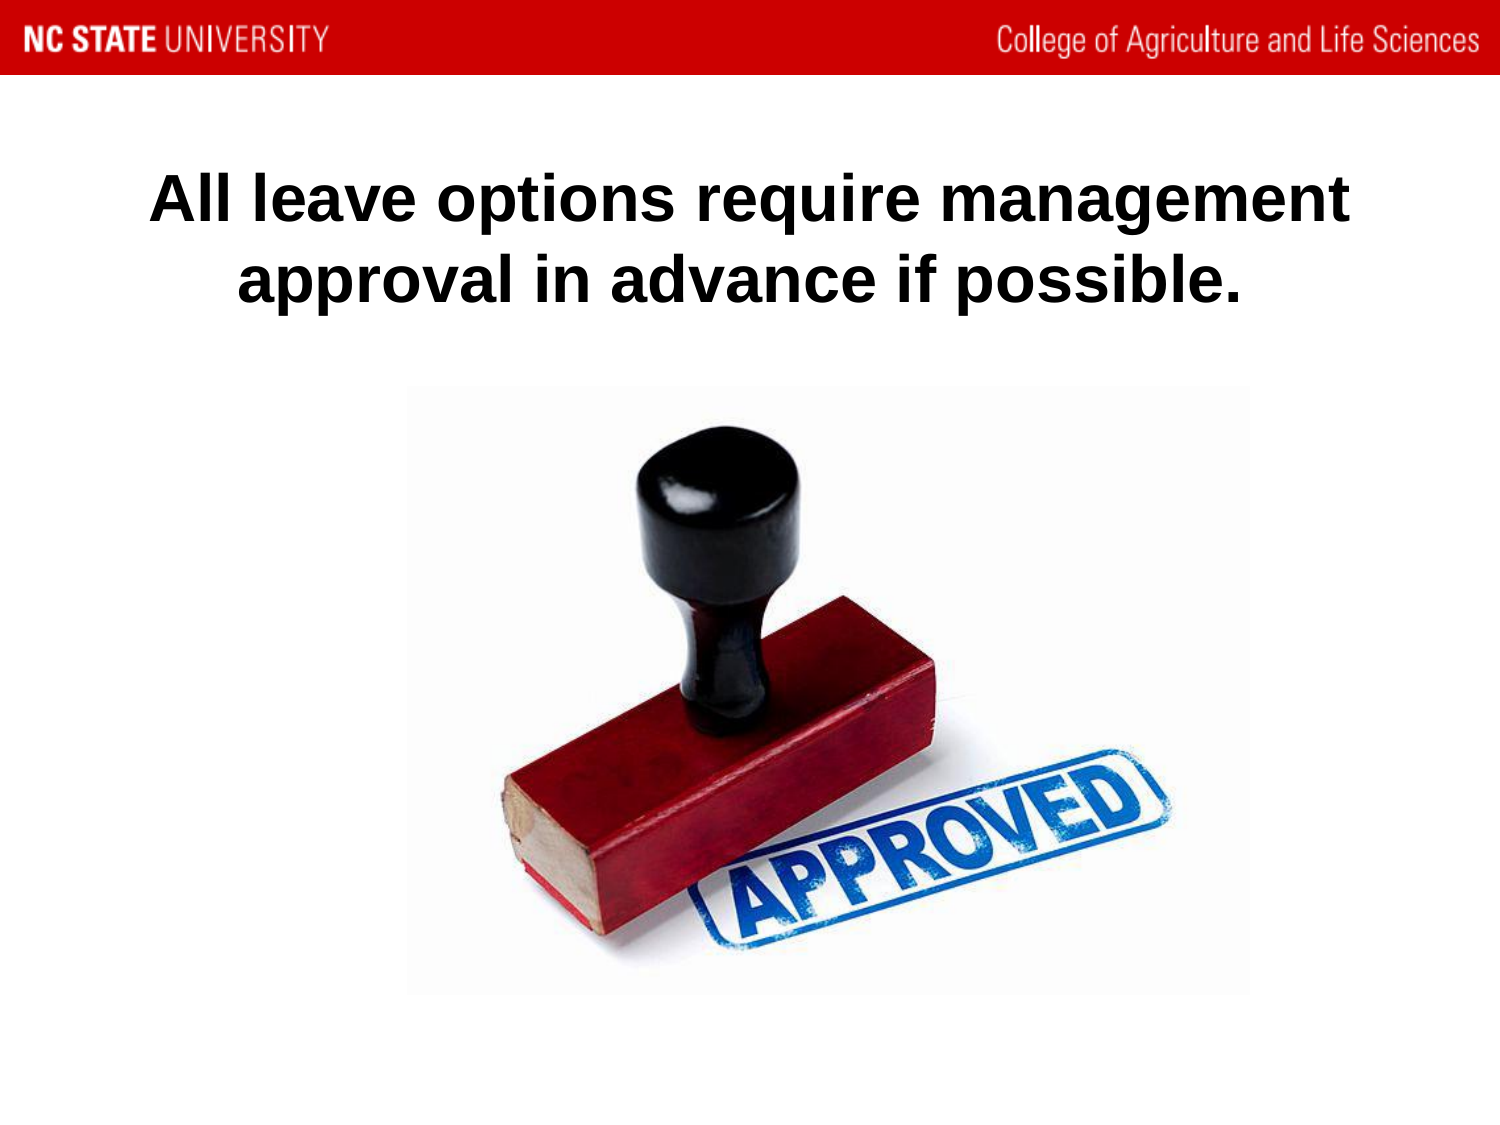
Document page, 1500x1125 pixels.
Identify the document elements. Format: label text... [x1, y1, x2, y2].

title All leave options require management approval in advance if possible. [75, 147, 1425, 323]
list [406, 385, 1251, 995]
